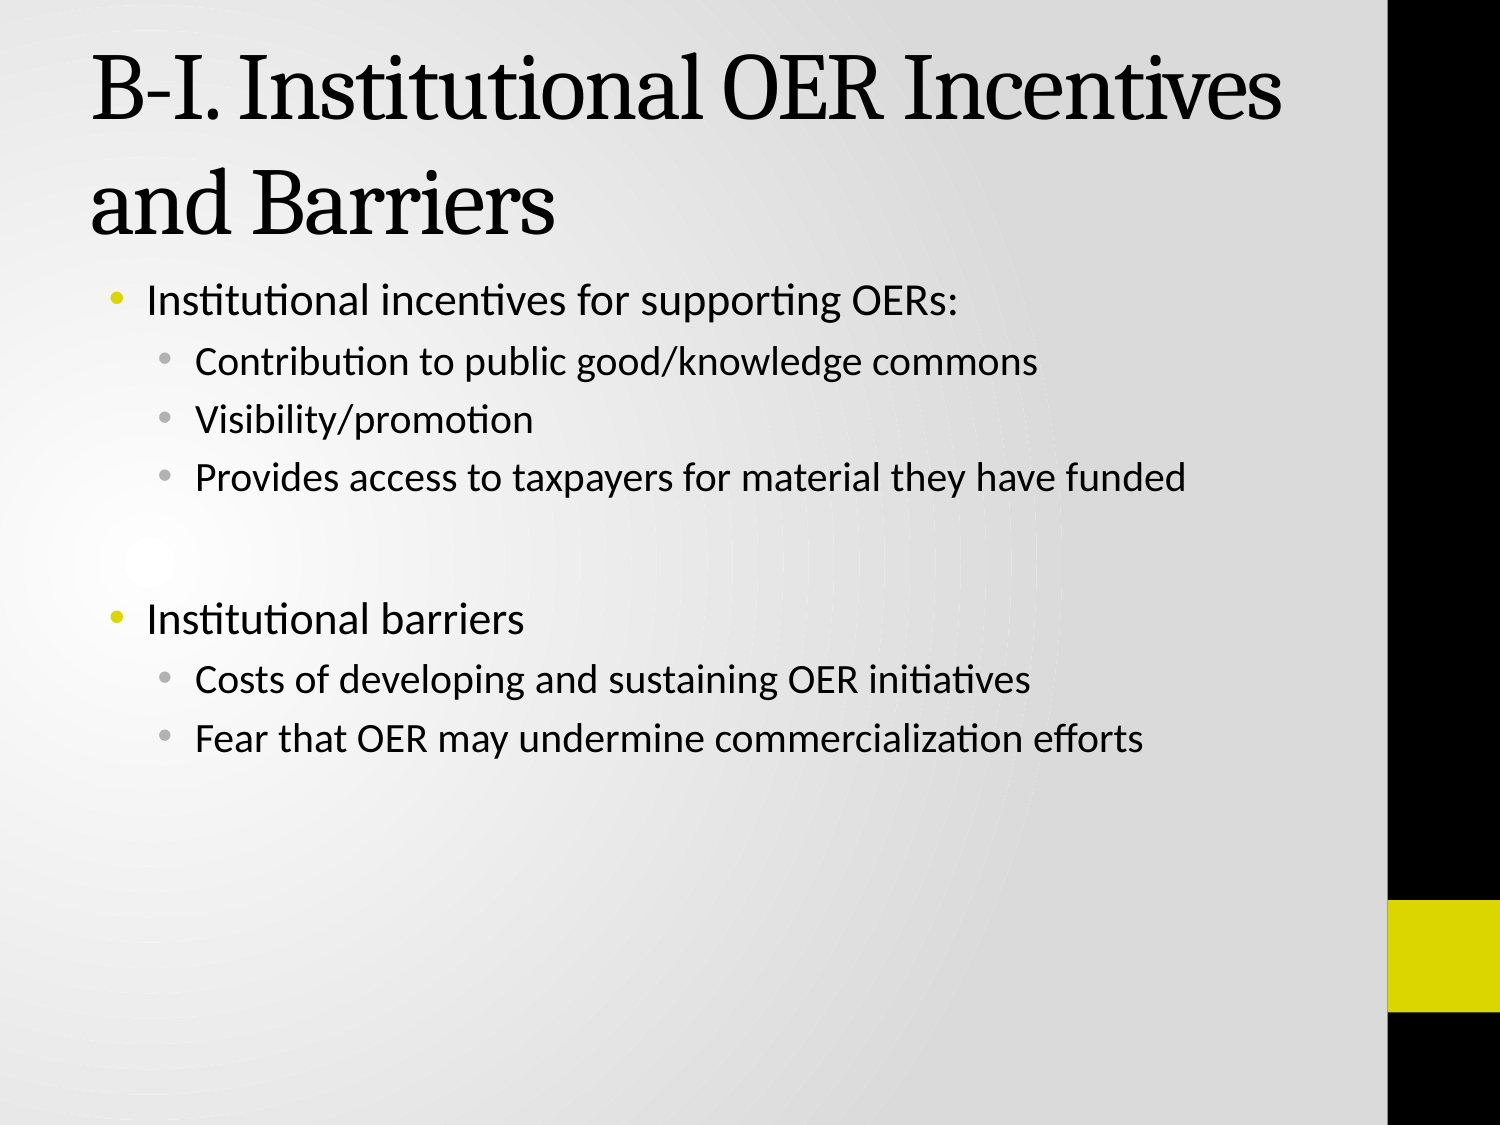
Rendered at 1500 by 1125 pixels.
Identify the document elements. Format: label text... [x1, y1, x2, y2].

list Institutional incentives for supporting OERs: Contribution to public good/knowledge commons Visibility/promotion Provides access to taxpayers for material they have funded Institutional barriers Costs of developing and sustaining OER initiatives Fear that OER may undermine commercialization efforts [75, 262, 1325, 1050]
title B-I. Institutional OER Incentives and Barriers [75, 45, 1325, 233]
